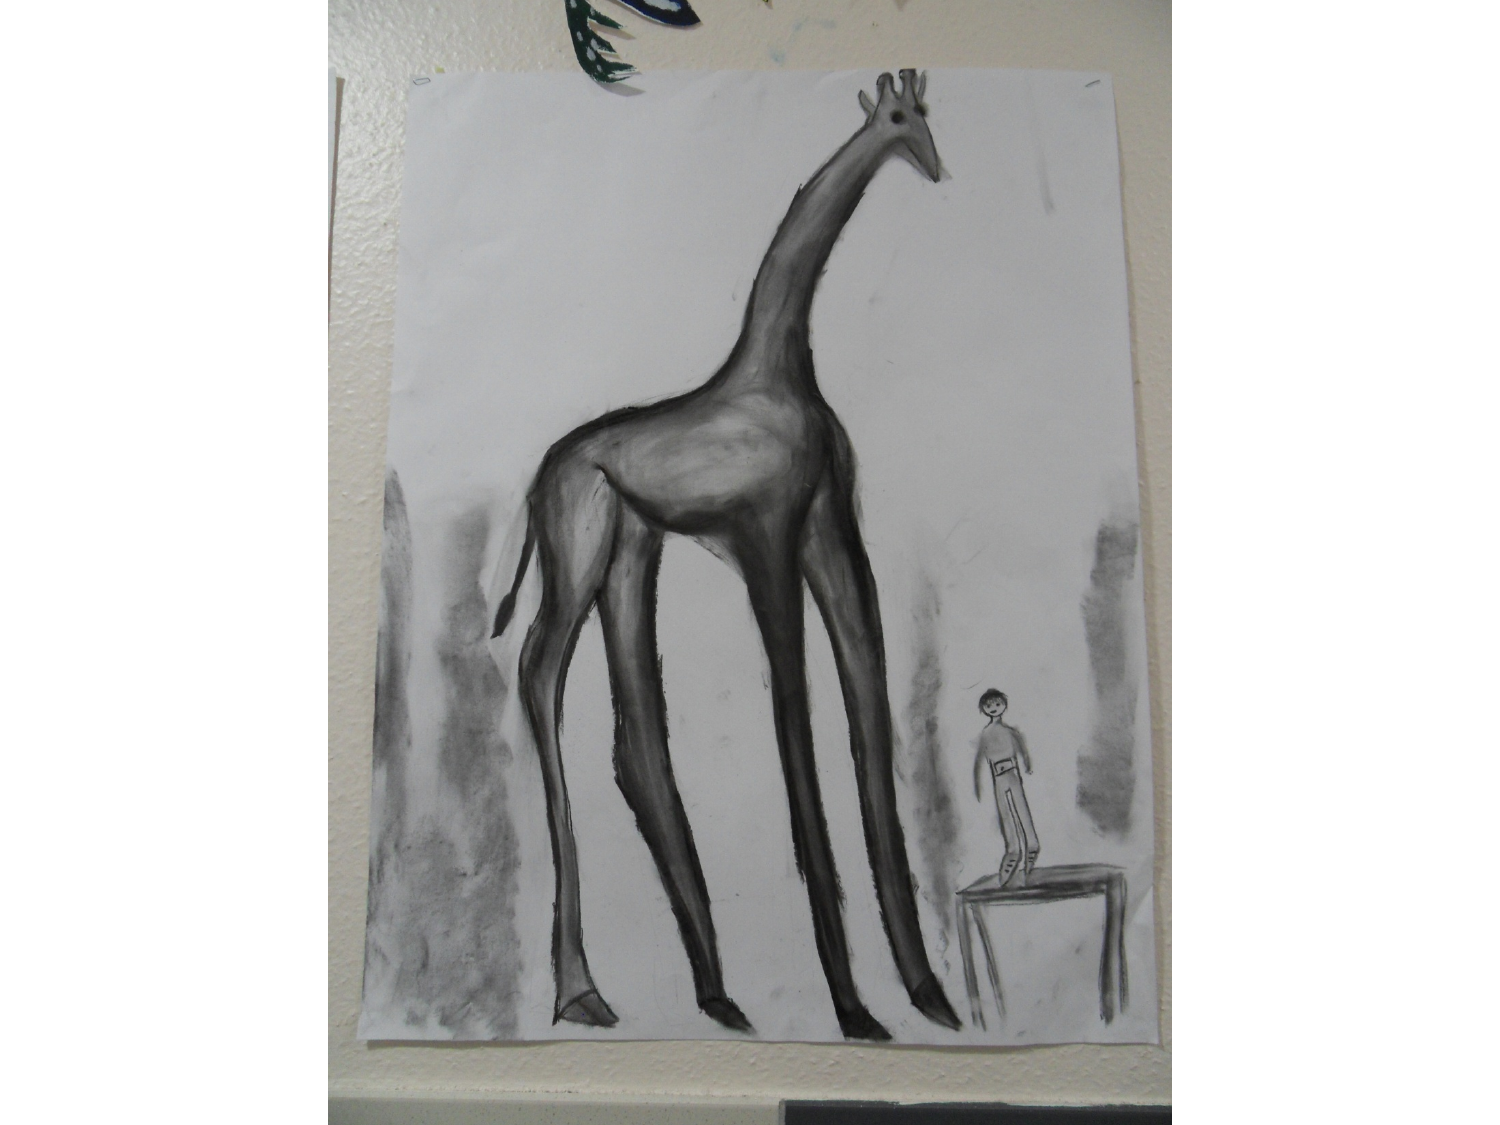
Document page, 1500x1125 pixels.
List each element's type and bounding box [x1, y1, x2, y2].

picture [327, 0, 1173, 1125]
